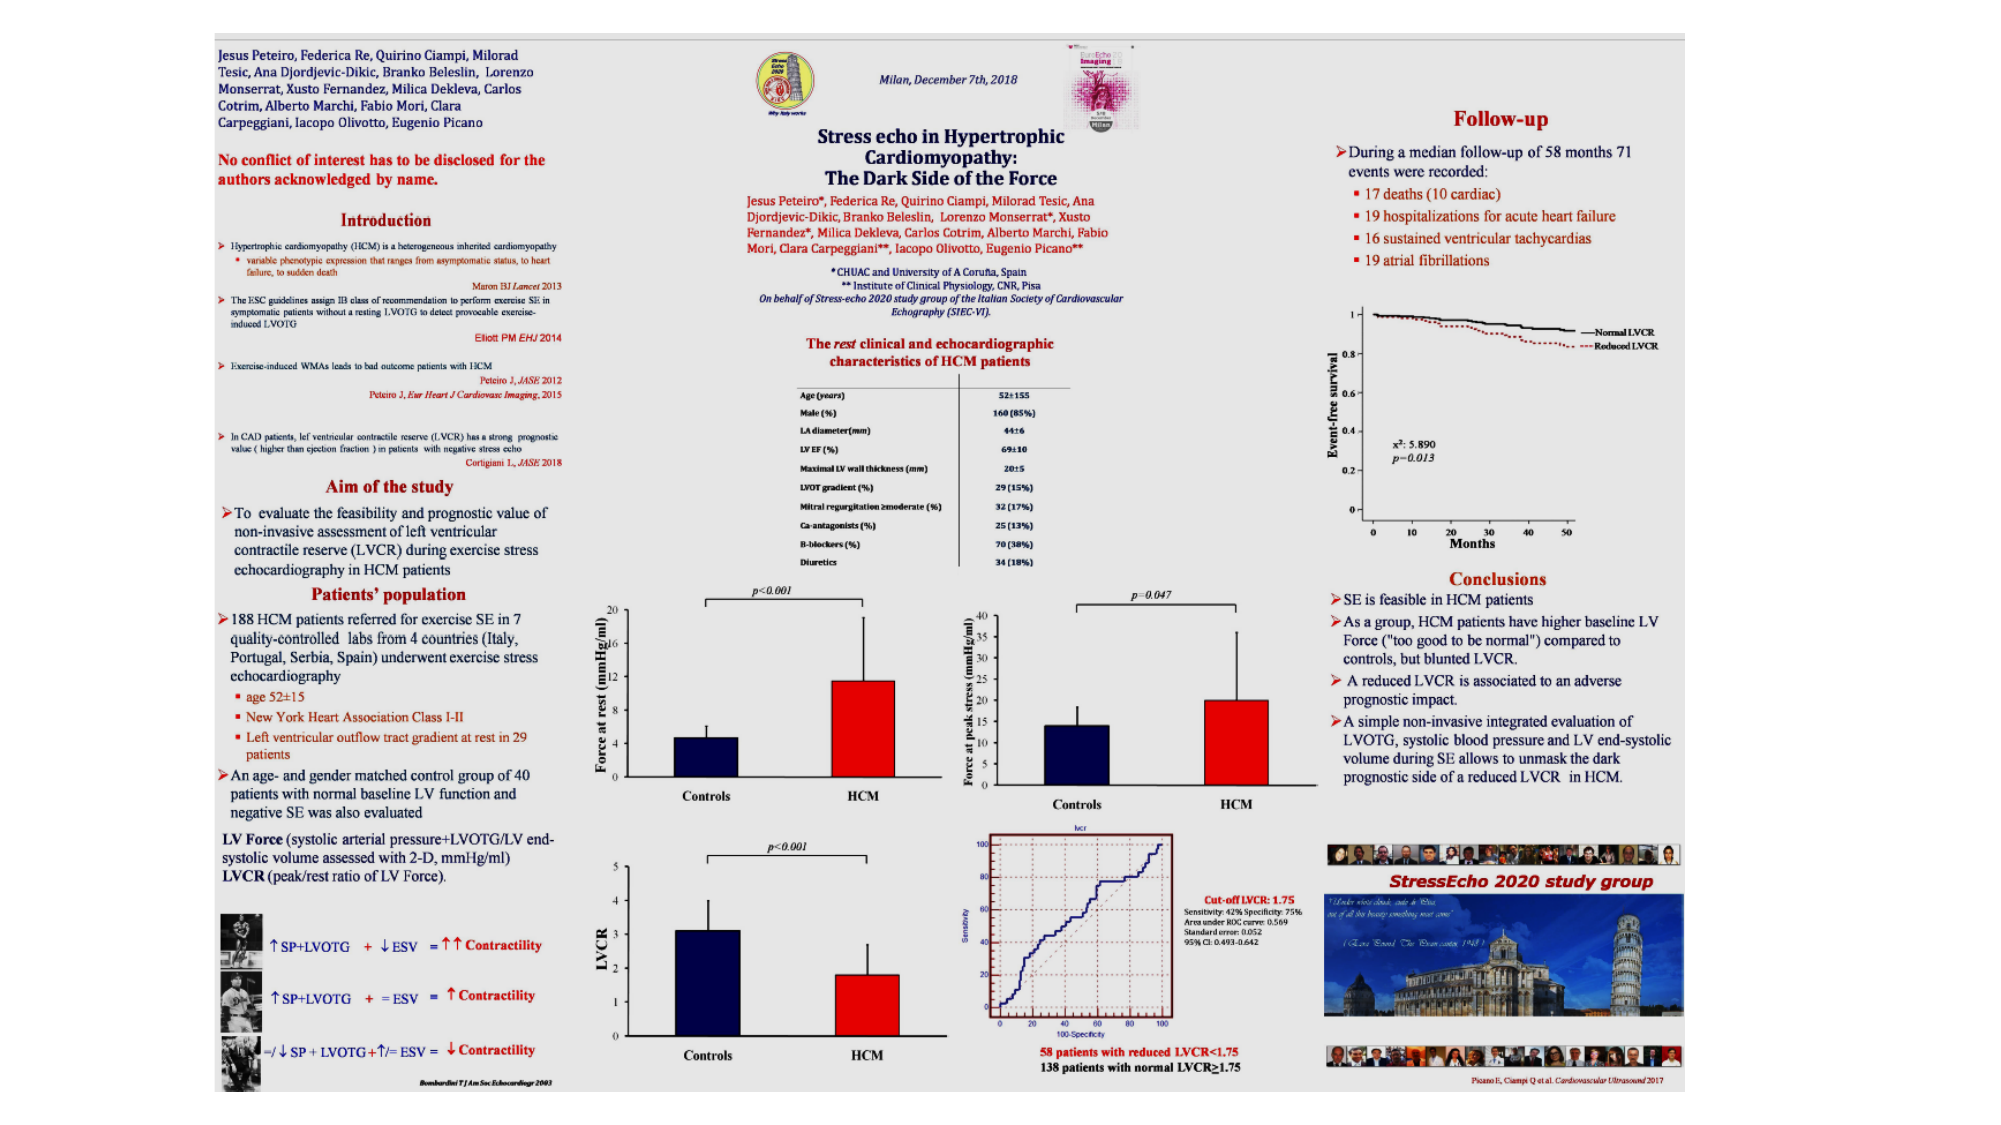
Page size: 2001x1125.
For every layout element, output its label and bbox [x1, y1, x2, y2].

list [214, 33, 1685, 1092]
